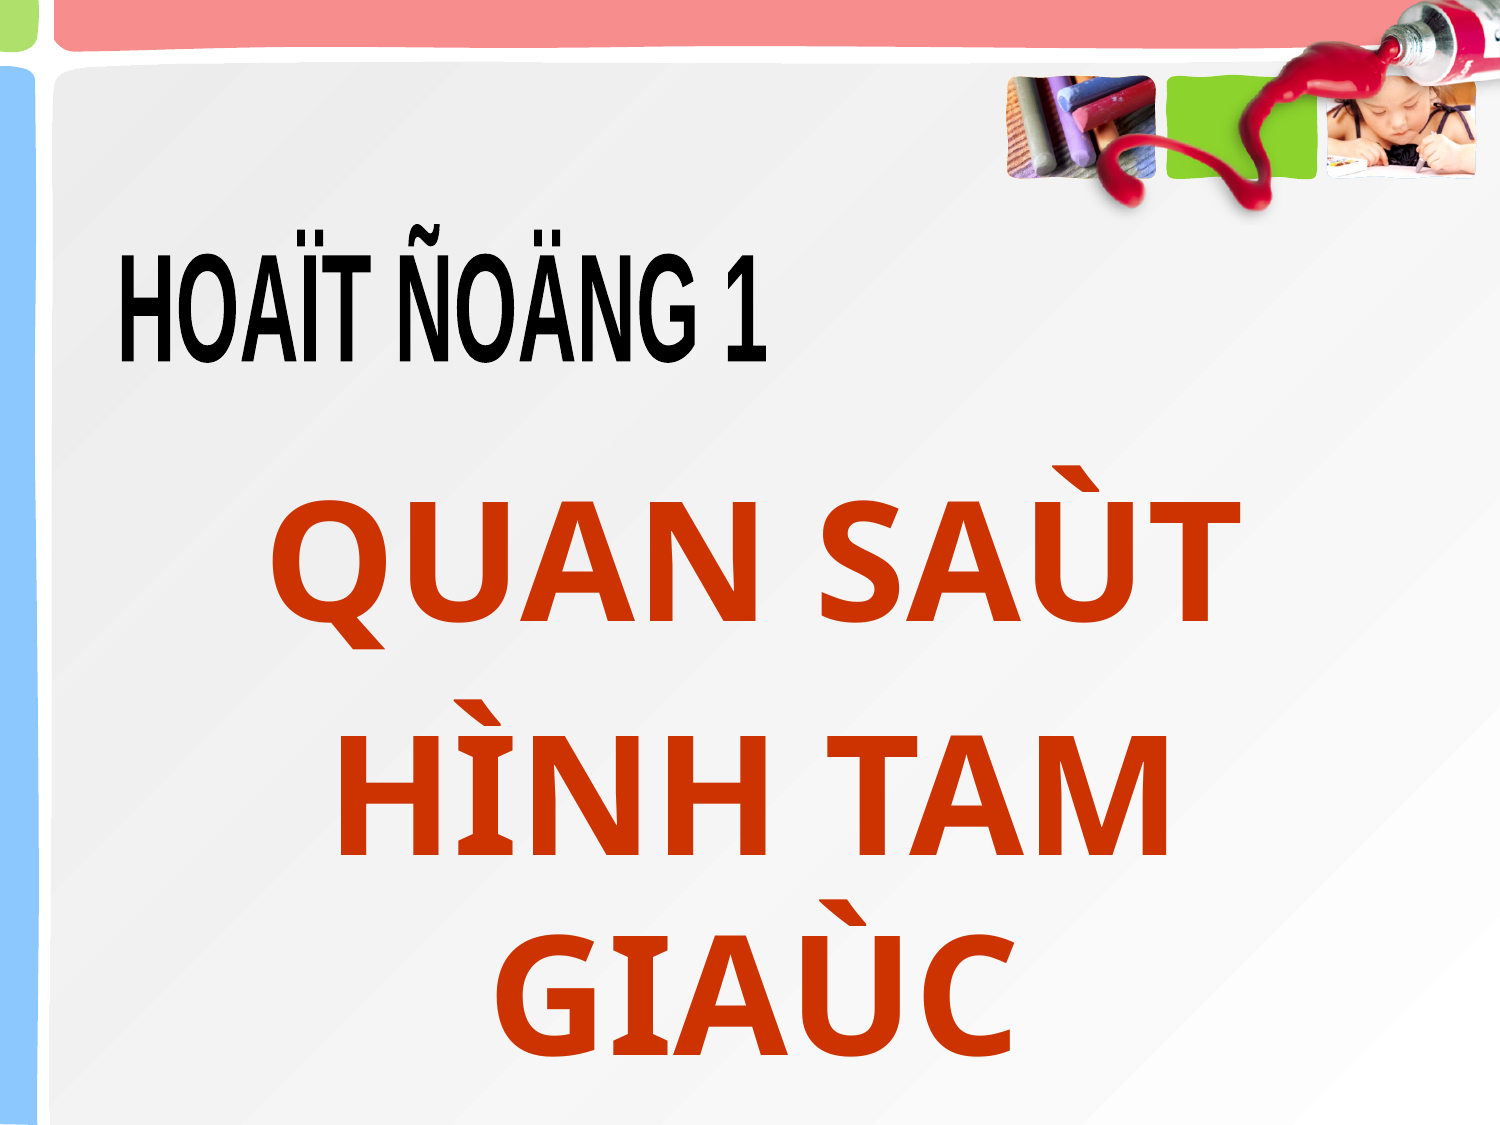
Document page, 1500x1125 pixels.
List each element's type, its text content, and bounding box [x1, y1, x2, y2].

picture [1006, 0, 1500, 225]
text_box QUAN SAÙT HÌNH TAM GIAÙC [54, 447, 1454, 1096]
